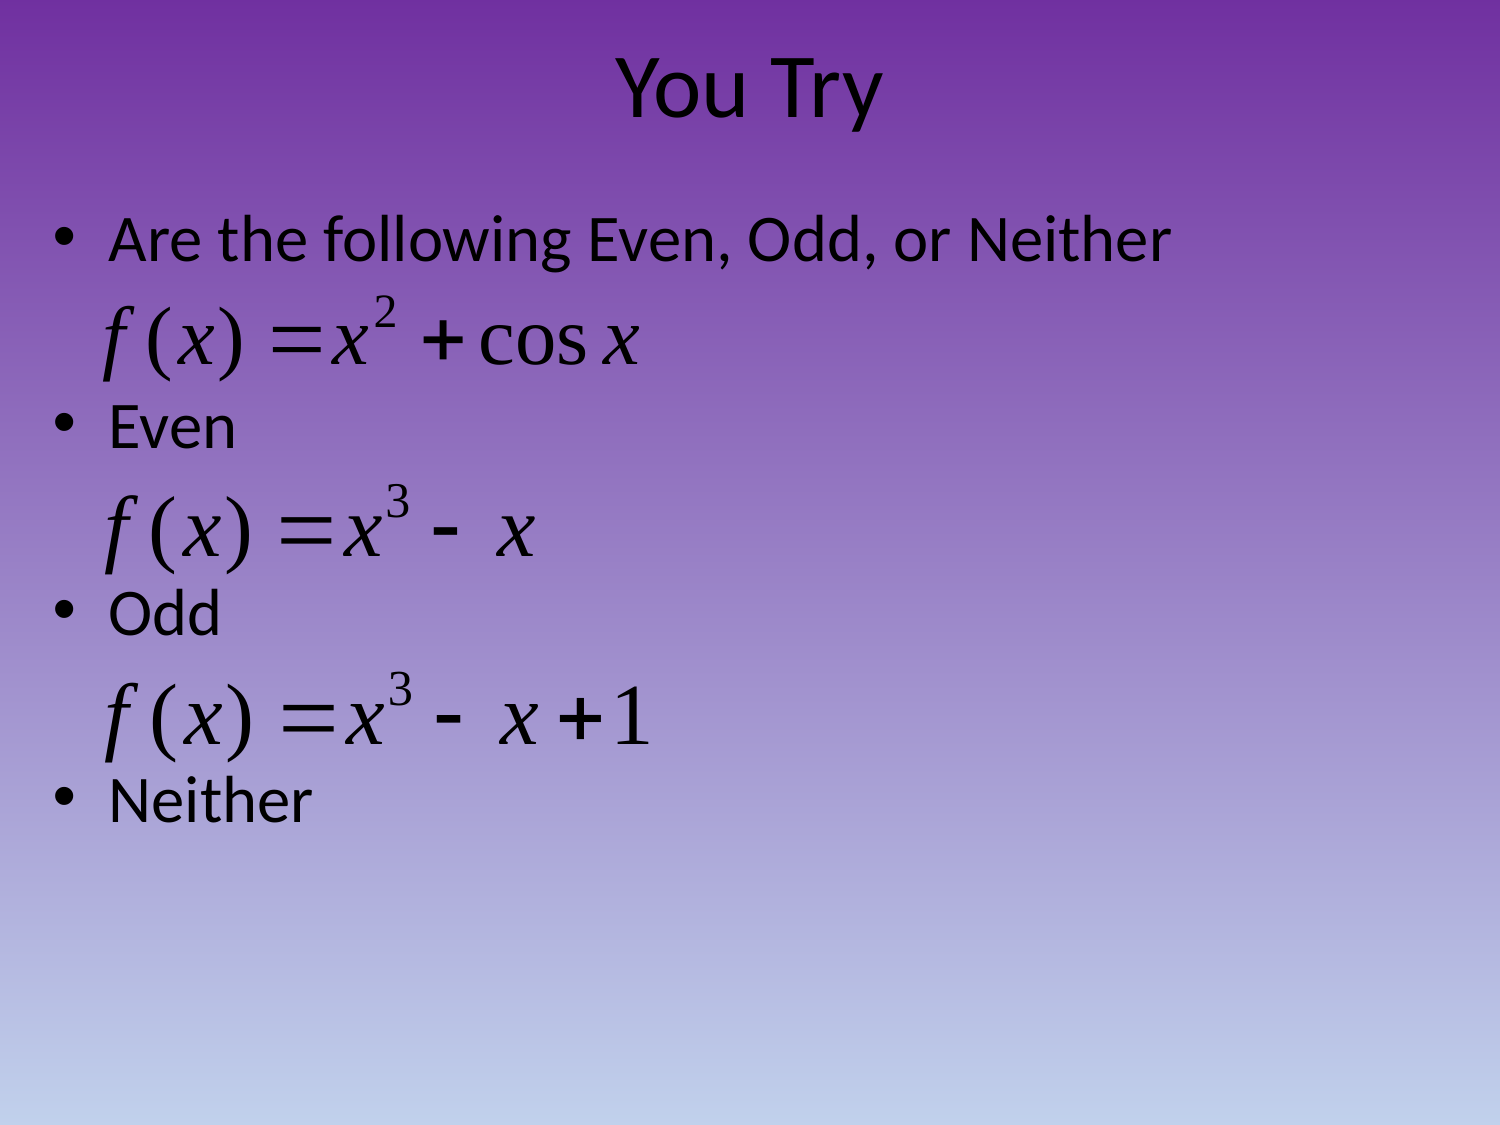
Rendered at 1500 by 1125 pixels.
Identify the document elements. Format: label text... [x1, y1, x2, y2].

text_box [74, 462, 551, 593]
list Are the following Even, Odd, or Neither Even Odd Neither [37, 187, 1438, 1088]
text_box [74, 649, 663, 781]
title You Try [75, 0, 1425, 163]
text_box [74, 274, 654, 400]
